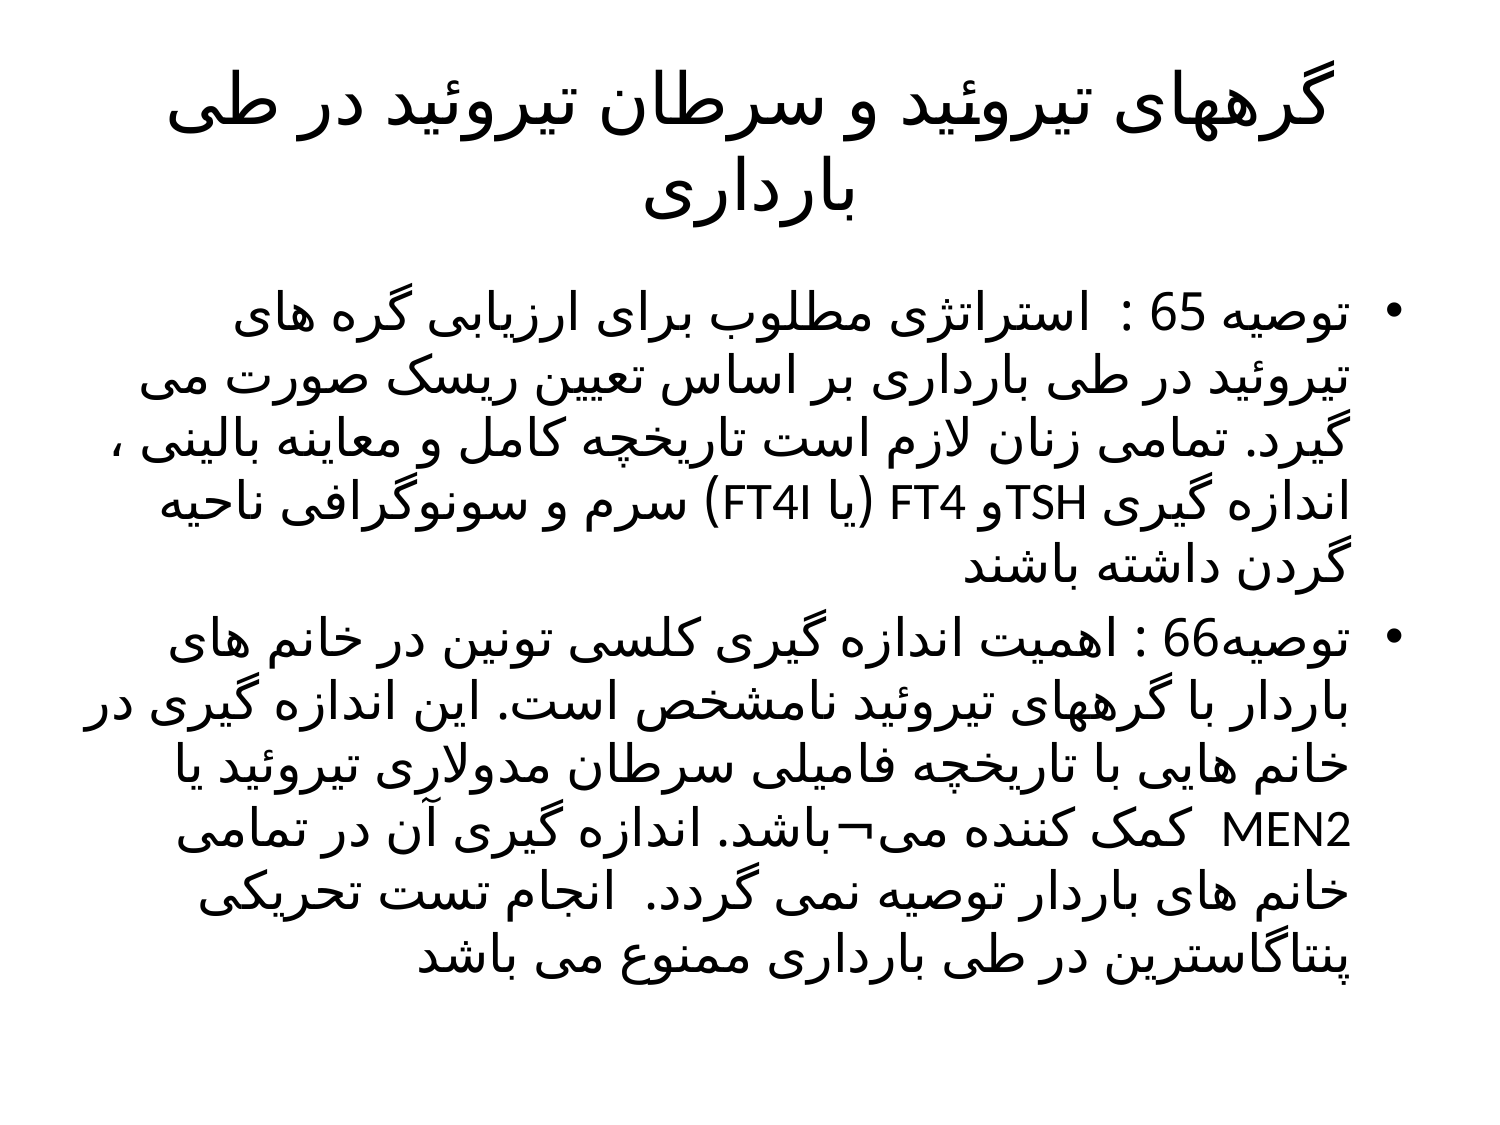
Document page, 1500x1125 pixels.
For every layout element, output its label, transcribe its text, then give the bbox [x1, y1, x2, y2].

list توصیه 65 : استراتژی مطلوب برای ارزیابی گره های تیروئید در طی بارداری بر اساس تعیین ریسک صورت می گیرد. تمامی زنان لازم است تاریخچه کامل و معاینه بالینی ، اندازه گیری TSHو FT4 (یا FT4I) سرم و سونوگرافی ناحیه گردن داشته باشند توصیه66 : اهمیت اندازه گیری کلسی تونین در خانم های باردار با گرههای تیروئید نامشخص است. این اندازه گیری در خانم هایی با تاریخچه فامیلی سرطان مدولاری تیروئید یا MEN2 کمک کننده می¬باشد. اندازه گیری آن در تمامی خانم های باردار توصیه نمی گردد. انجام تست تحریکی پنتاگاسترین در طی بارداری ممنوع می باشد [64, 196, 1415, 1000]
title گرههای تیروئید و سرطان تیروئید در طی بارداری [75, 45, 1425, 233]
